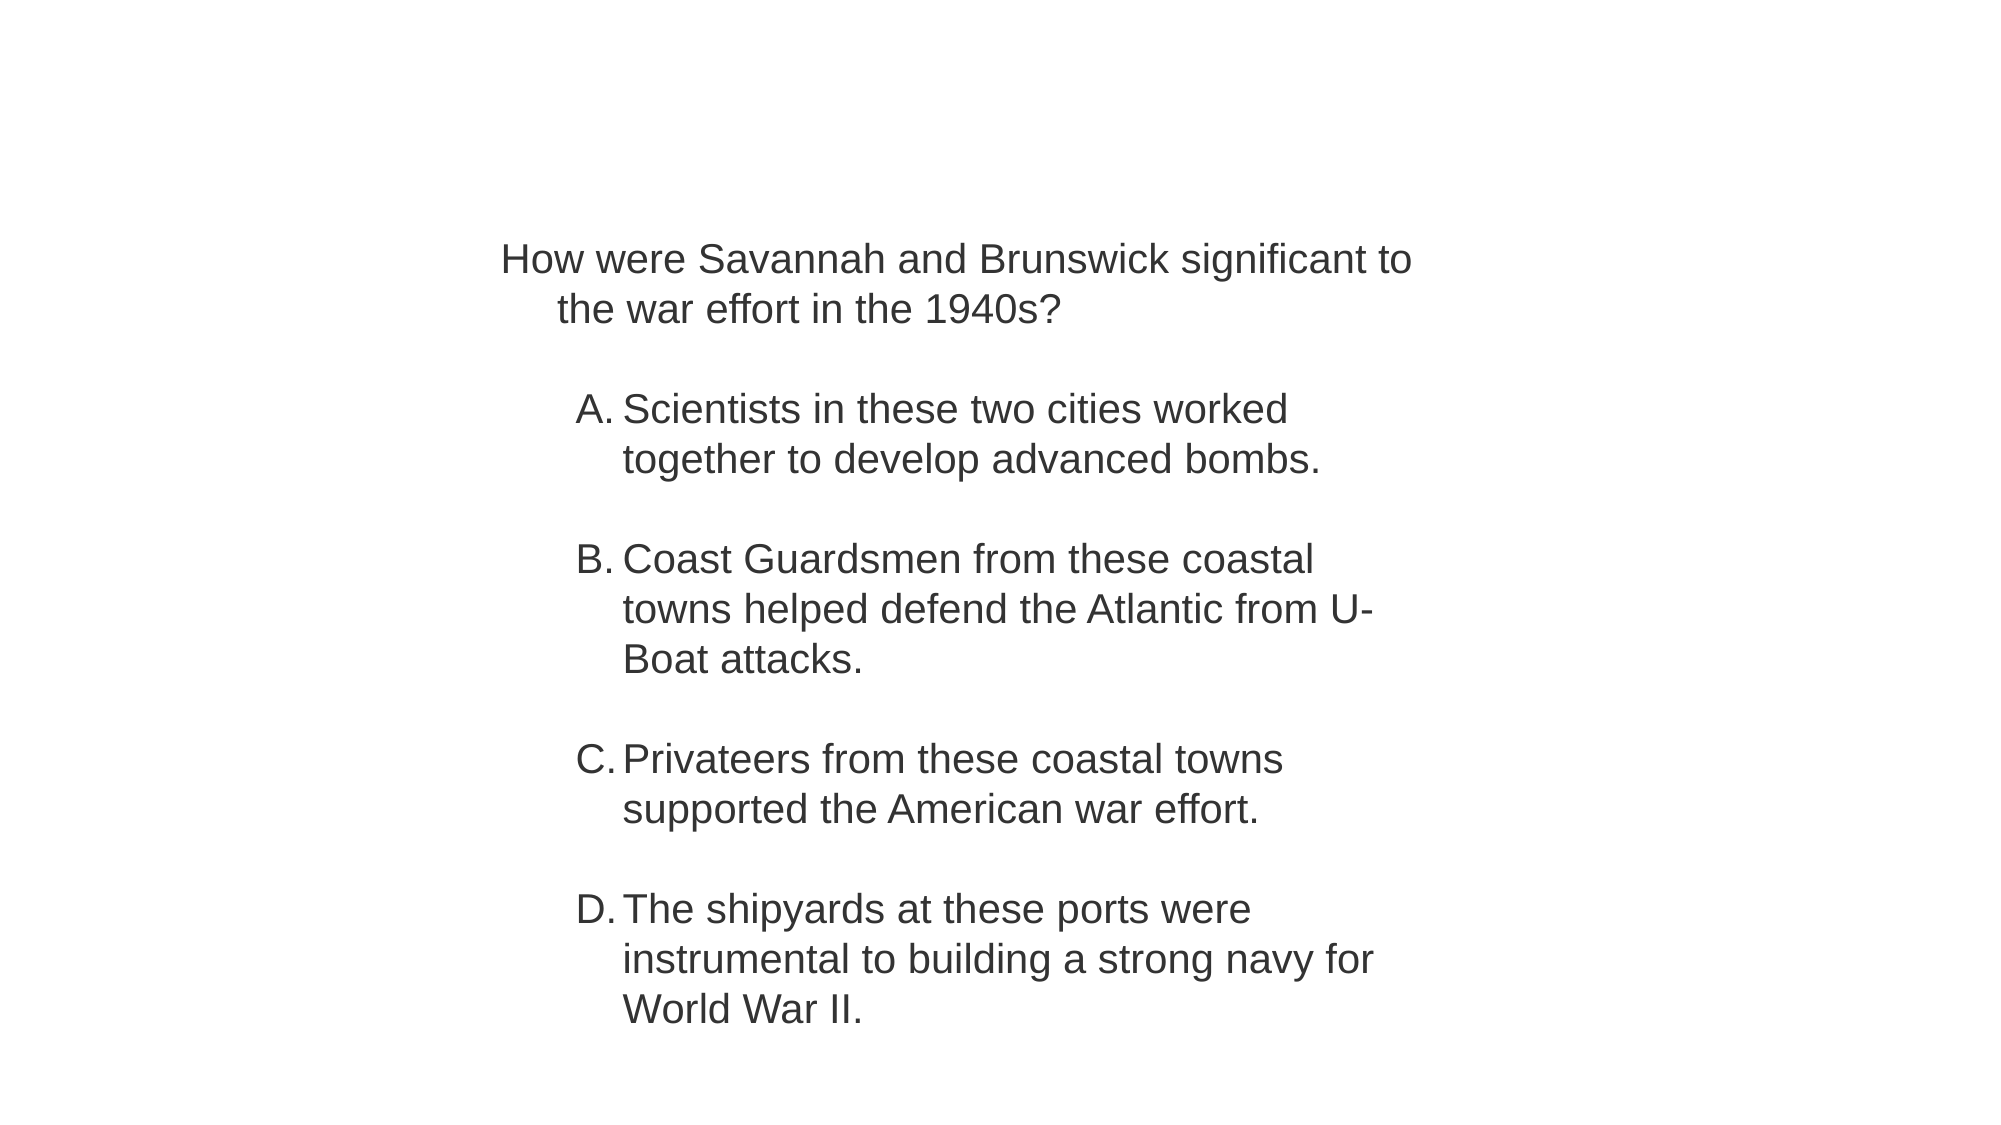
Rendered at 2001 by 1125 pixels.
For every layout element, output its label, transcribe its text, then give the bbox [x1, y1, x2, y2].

text_box How were Savannah and Brunswick significant to the war effort in the 1940s? Scientists in these two cities worked together to develop advanced bombs. Coast Guardsmen from these coastal towns helped defend the Atlantic from U-Boat attacks. Privateers from these coastal towns supported the American war effort. The shipyards at these ports were instrumental to building a strong navy for World War II. [485, 224, 1486, 1040]
